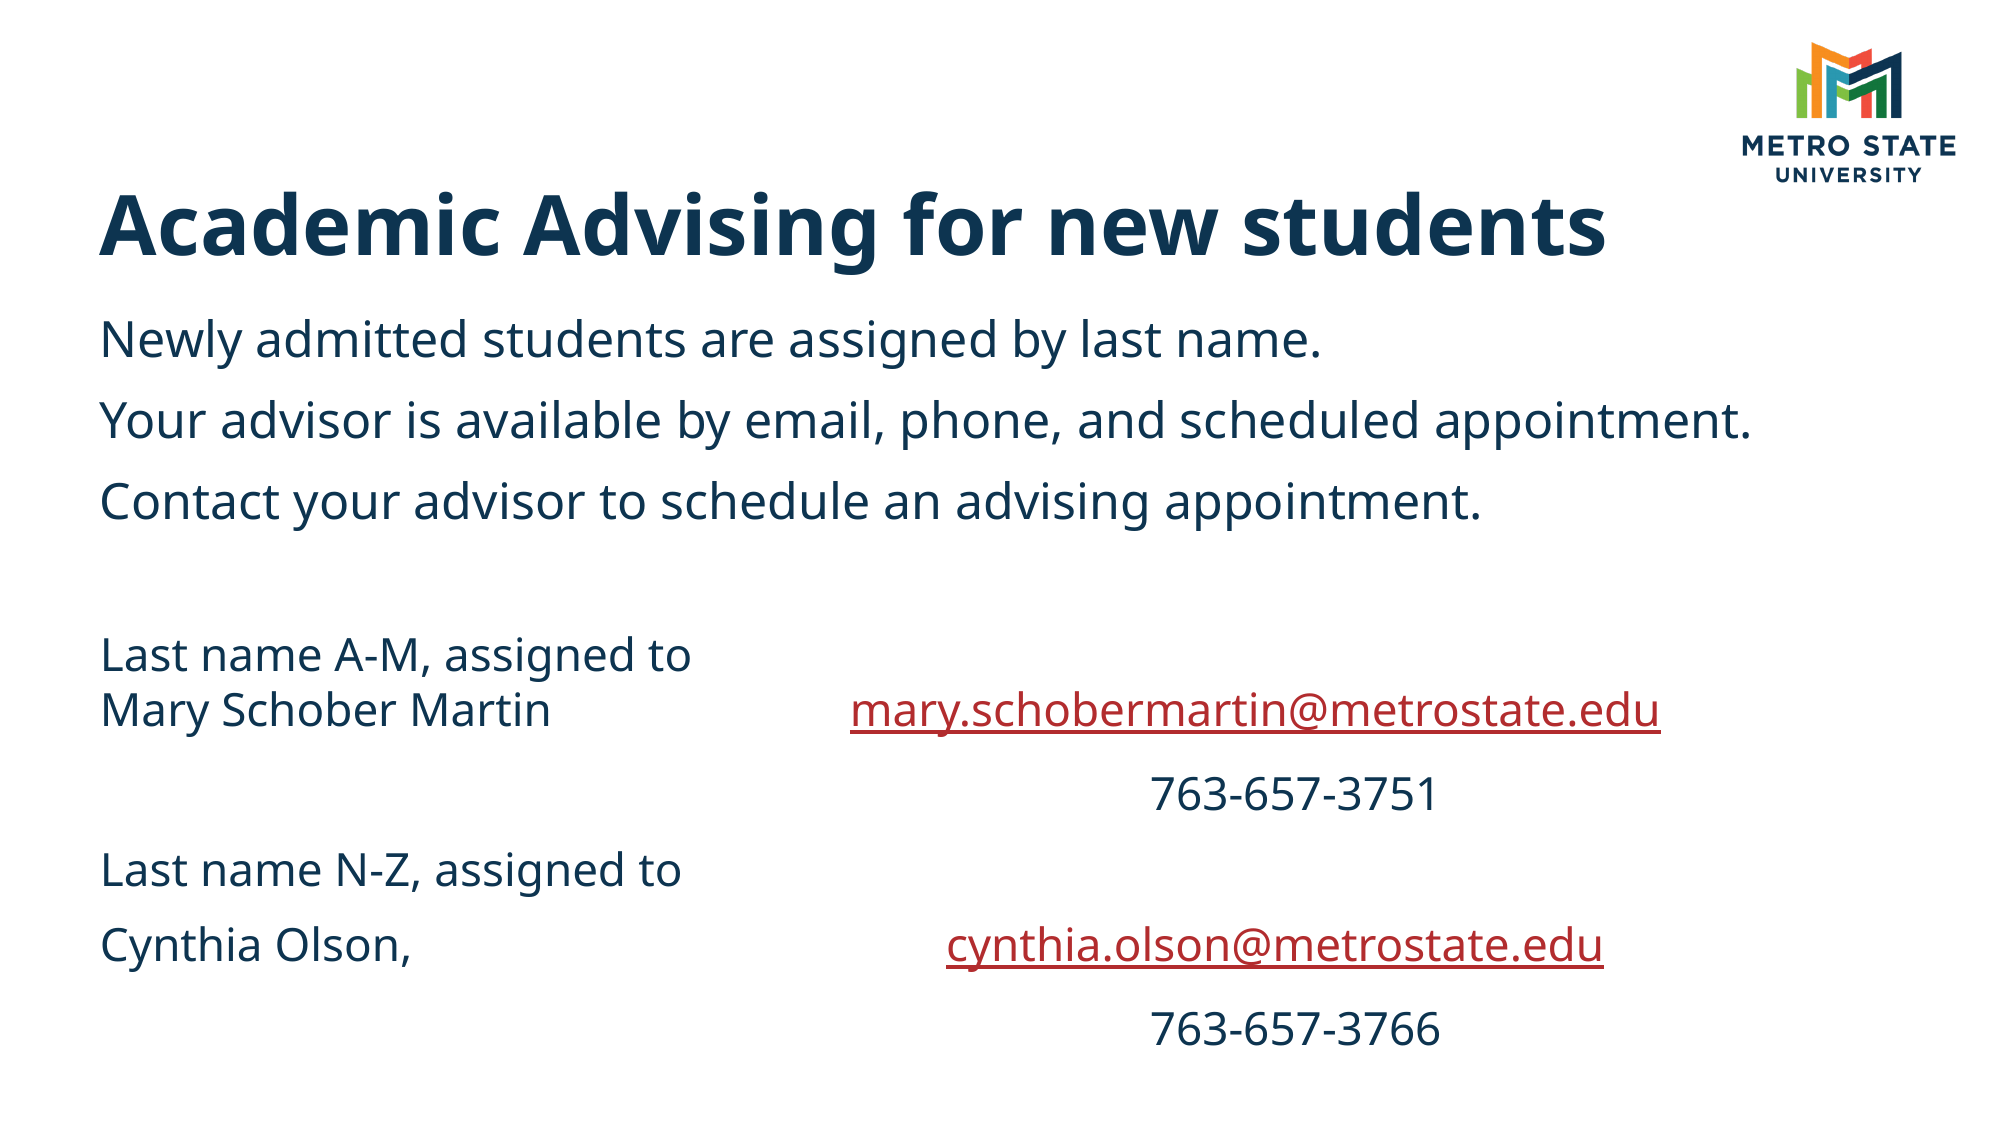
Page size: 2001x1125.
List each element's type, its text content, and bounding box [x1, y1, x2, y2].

list Newly admitted students are assigned by last name. Your advisor is available by email, phone, and scheduled appointment. Contact your advisor to schedule an advising appointment. Last name A-M, assigned to Mary Schober Martin mary.schobermartin@metrostate.edu 763-657-3751 Last name N-Z, assigned to Cynthia Olson, cynthia.olson@metrostate.edu 763-657-3766 [99, 307, 1900, 1037]
title Academic Advising for new students [99, 183, 1900, 307]
picture [1739, 40, 1958, 184]
